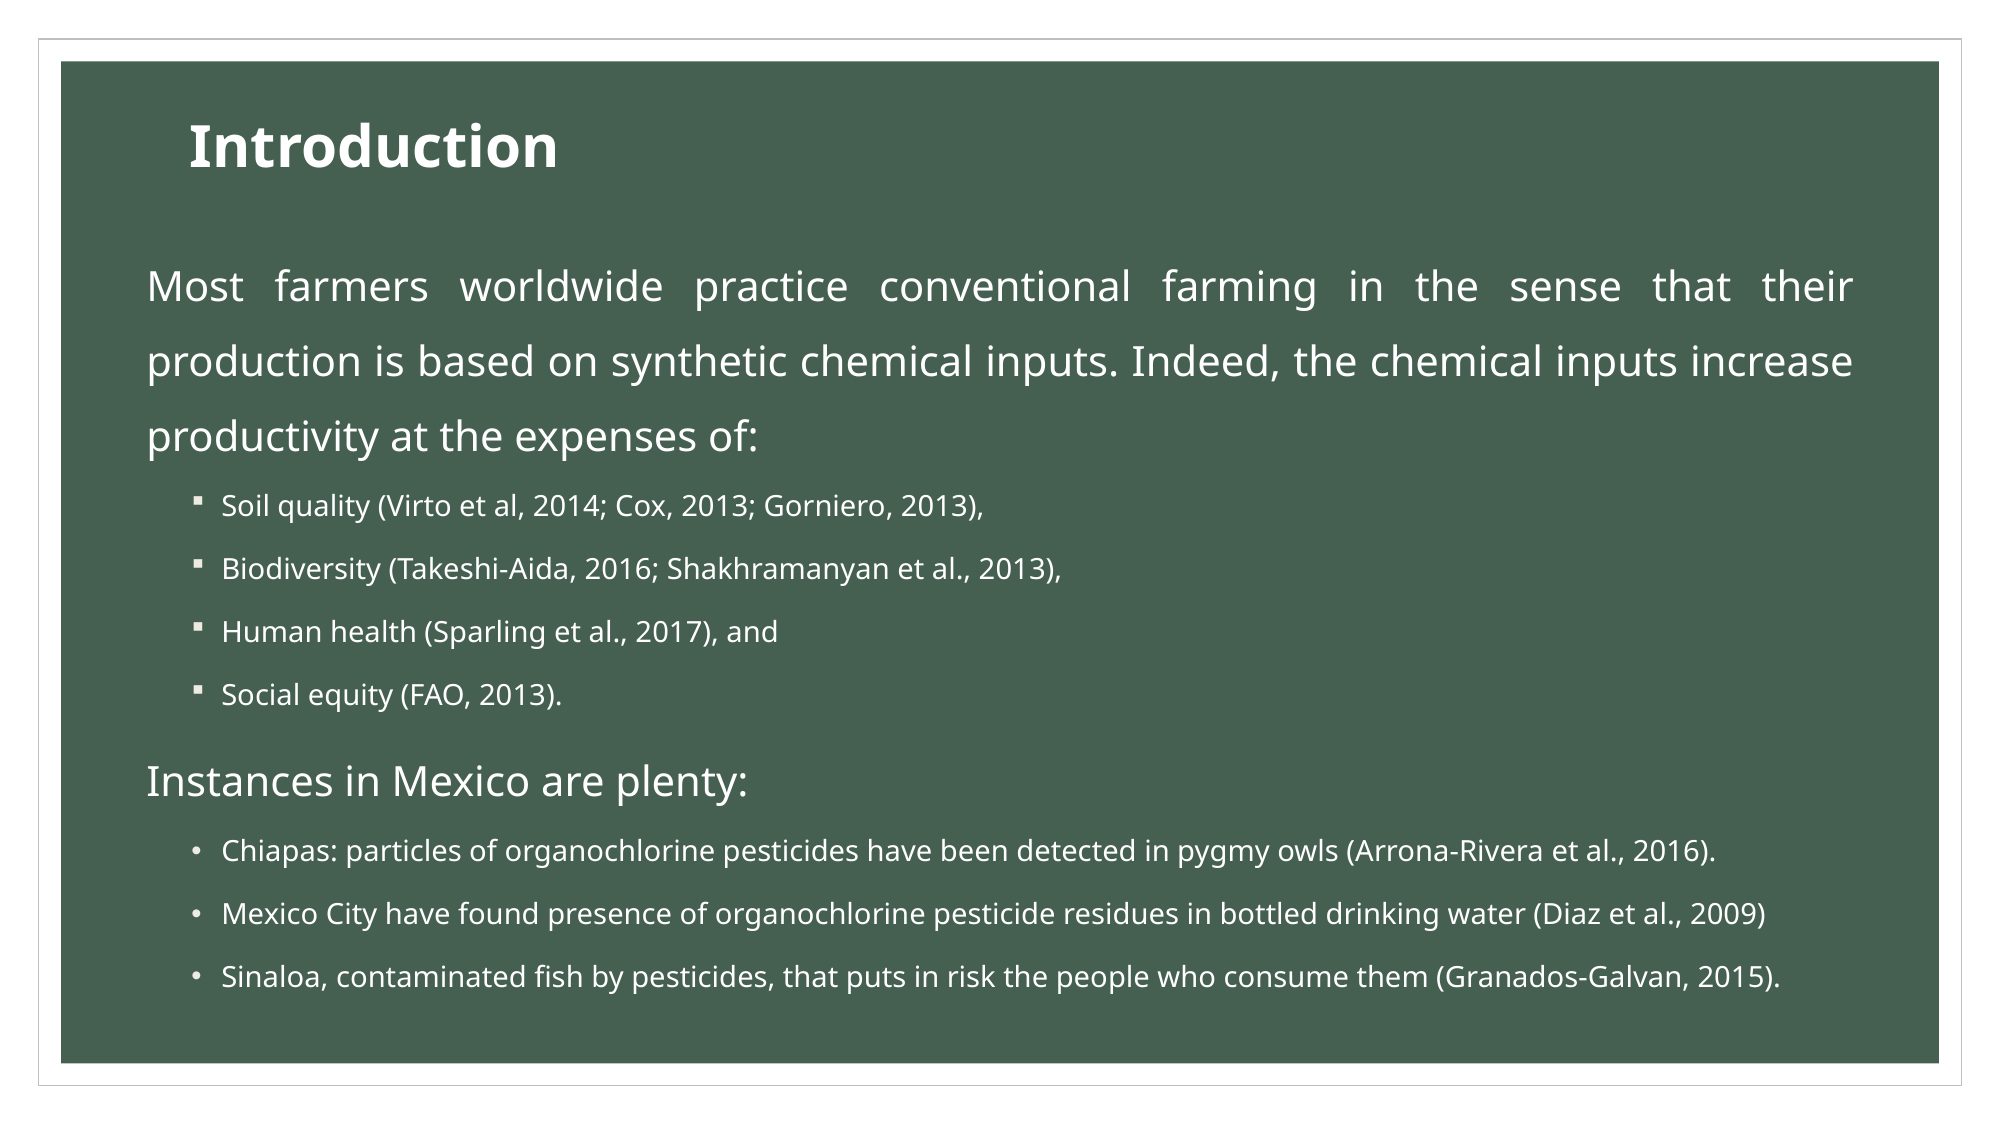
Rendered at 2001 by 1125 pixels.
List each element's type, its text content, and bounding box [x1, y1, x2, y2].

list Most farmers worldwide practice conventional farming in the sense that their production is based on synthetic chemical inputs. Indeed, the chemical inputs increase productivity at the expenses of: Soil quality (Virto et al, 2014; Cox, 2013; Gorniero, 2013), Biodiversity (Takeshi-Aida, 2016; Shakhramanyan et al., 2013), Human health (Sparling et al., 2017), and Social equity (FAO, 2013). Instances in Mexico are plenty: Chiapas: particles of organochlorine pesticides have been detected in pygmy owls (Arrona-Rivera et al., 2016). Mexico City have found presence of organochlorine pesticide residues in bottled drinking water (Diaz et al., 2009) Sinaloa, contaminated fish by pesticides, that puts in risk the people who consume them (Granados-Galvan, 2015). [131, 227, 1870, 1001]
title Introduction [174, 93, 1825, 205]
